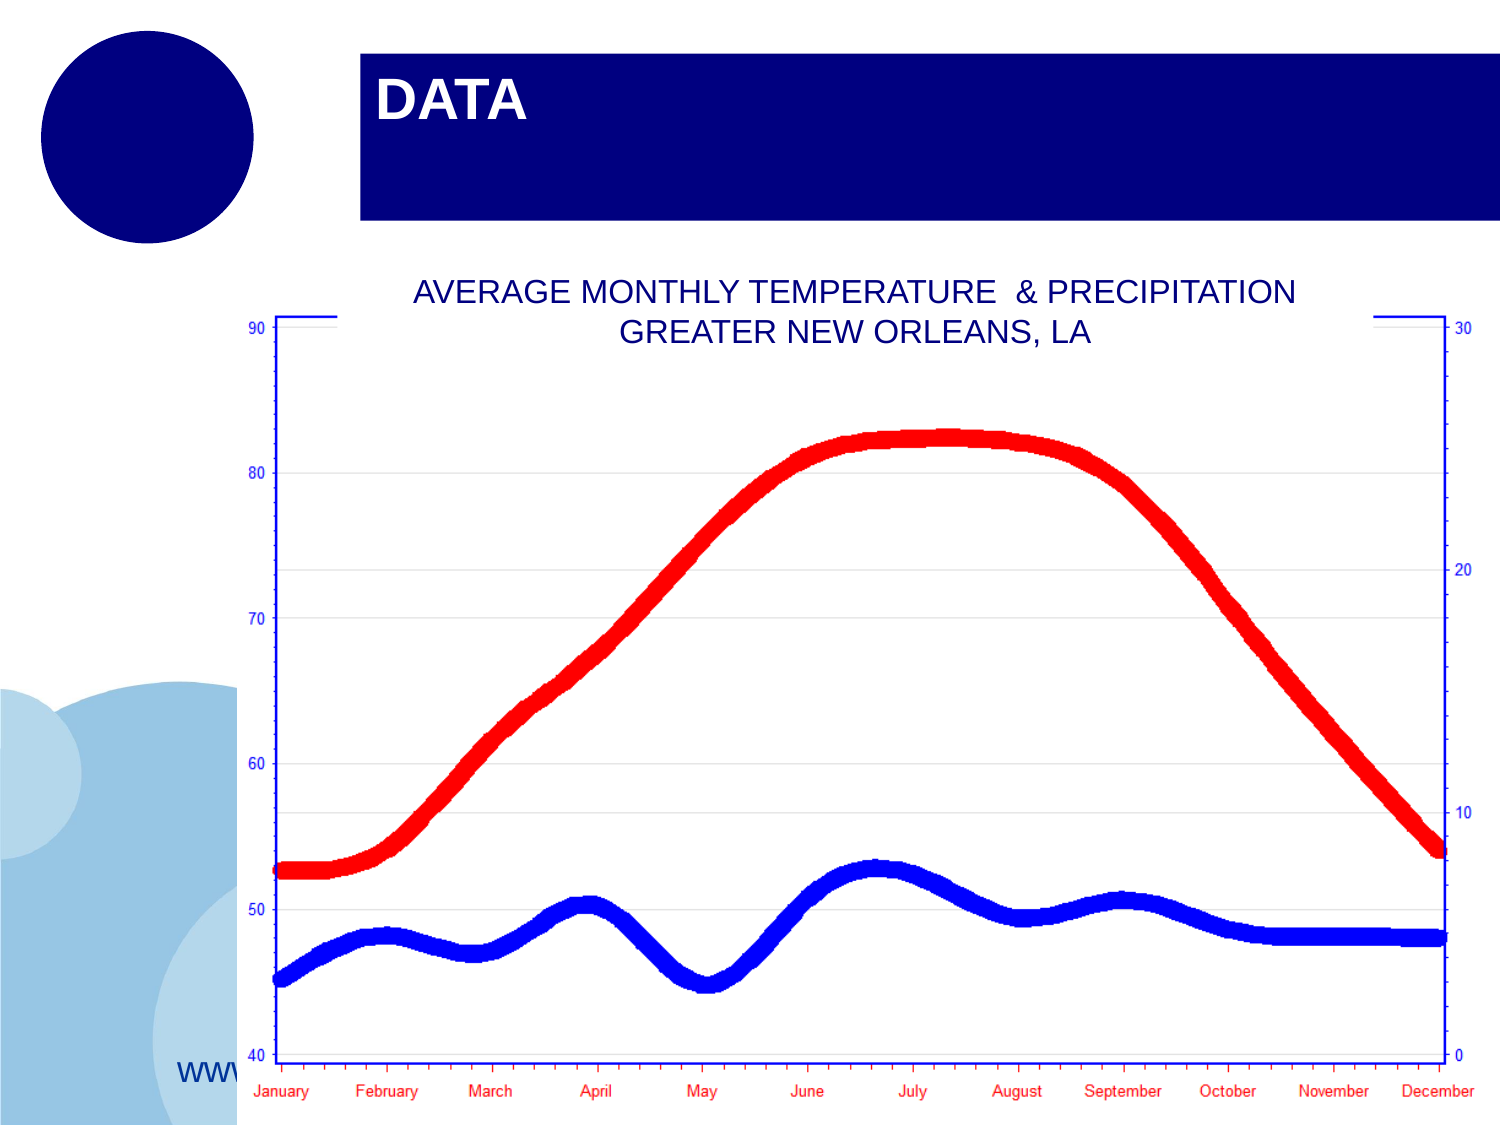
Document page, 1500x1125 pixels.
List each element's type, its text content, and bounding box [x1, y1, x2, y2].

title DATA [360, 53, 1500, 221]
picture [0, 312, 1483, 1125]
text_box Average monthly temperature & precipitation Greater New Orleans, LA [337, 262, 1374, 310]
